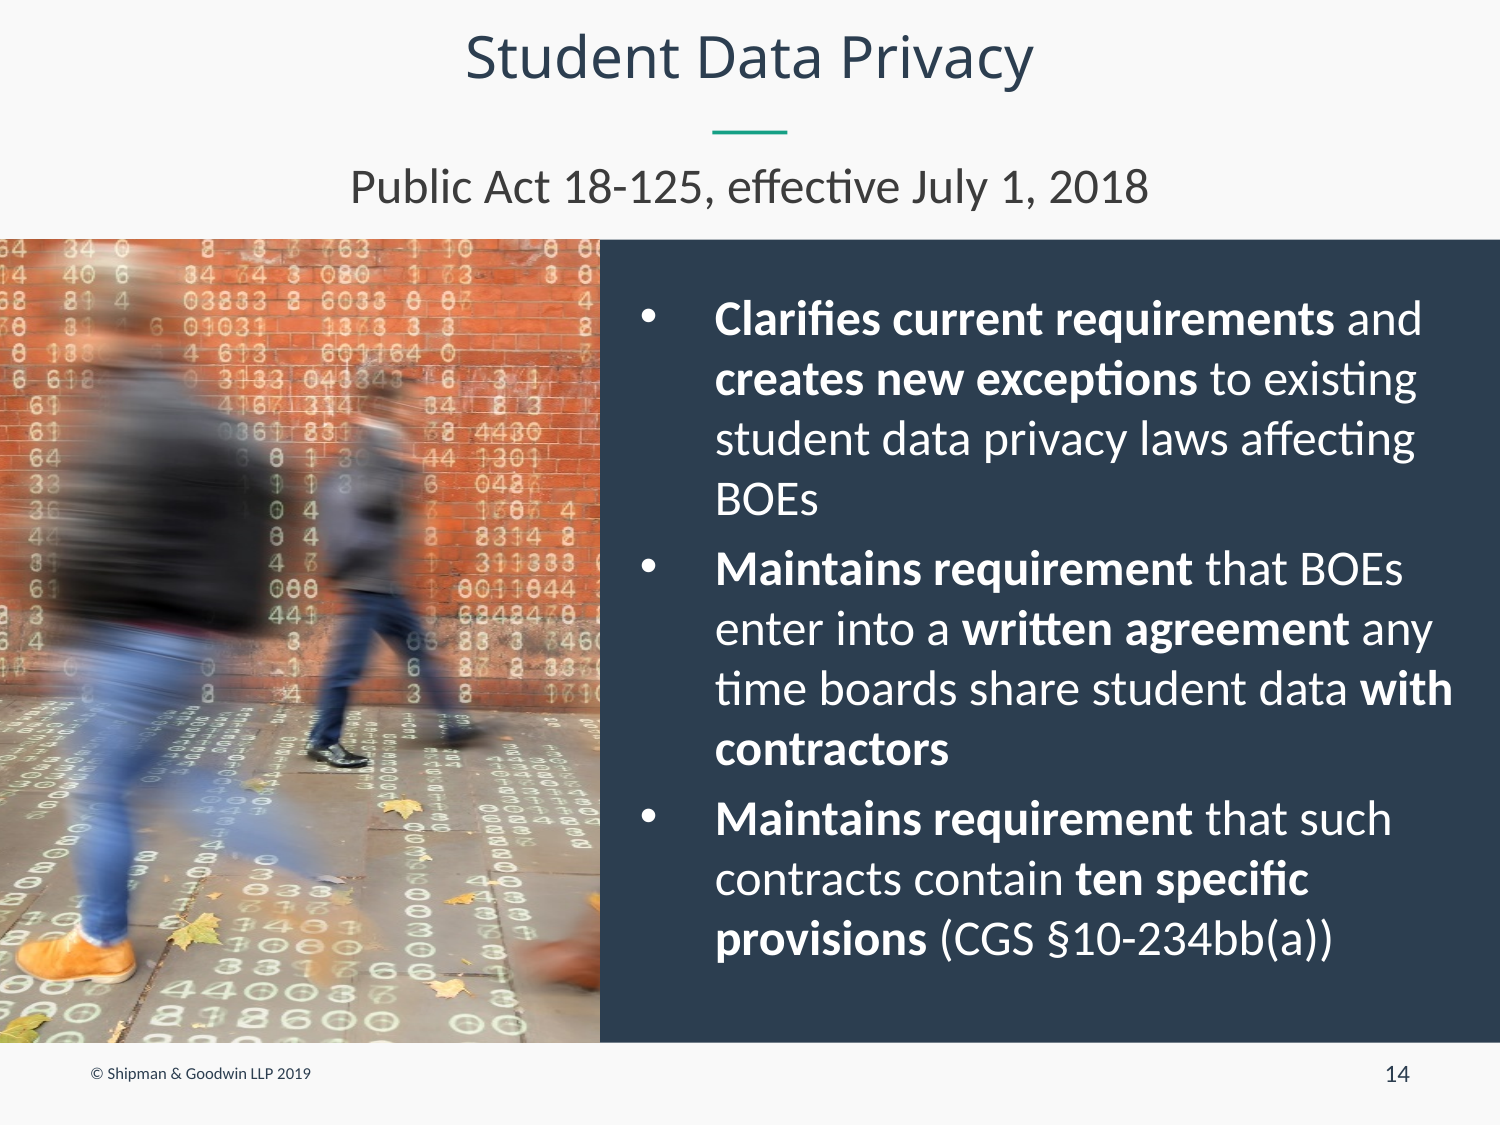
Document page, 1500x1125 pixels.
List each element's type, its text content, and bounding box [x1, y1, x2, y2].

list Public Act 18-125, effective July 1, 2018 [75, 146, 1425, 237]
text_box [601, 239, 1500, 1043]
slide_number © Shipman & Goodwin LLP 2019 [75, 1053, 575, 1103]
text_box [710, 128, 789, 136]
title Student Data Privacy [75, 0, 1425, 146]
slide_number 14 [1074, 1052, 1425, 1103]
picture [0, 239, 601, 1043]
